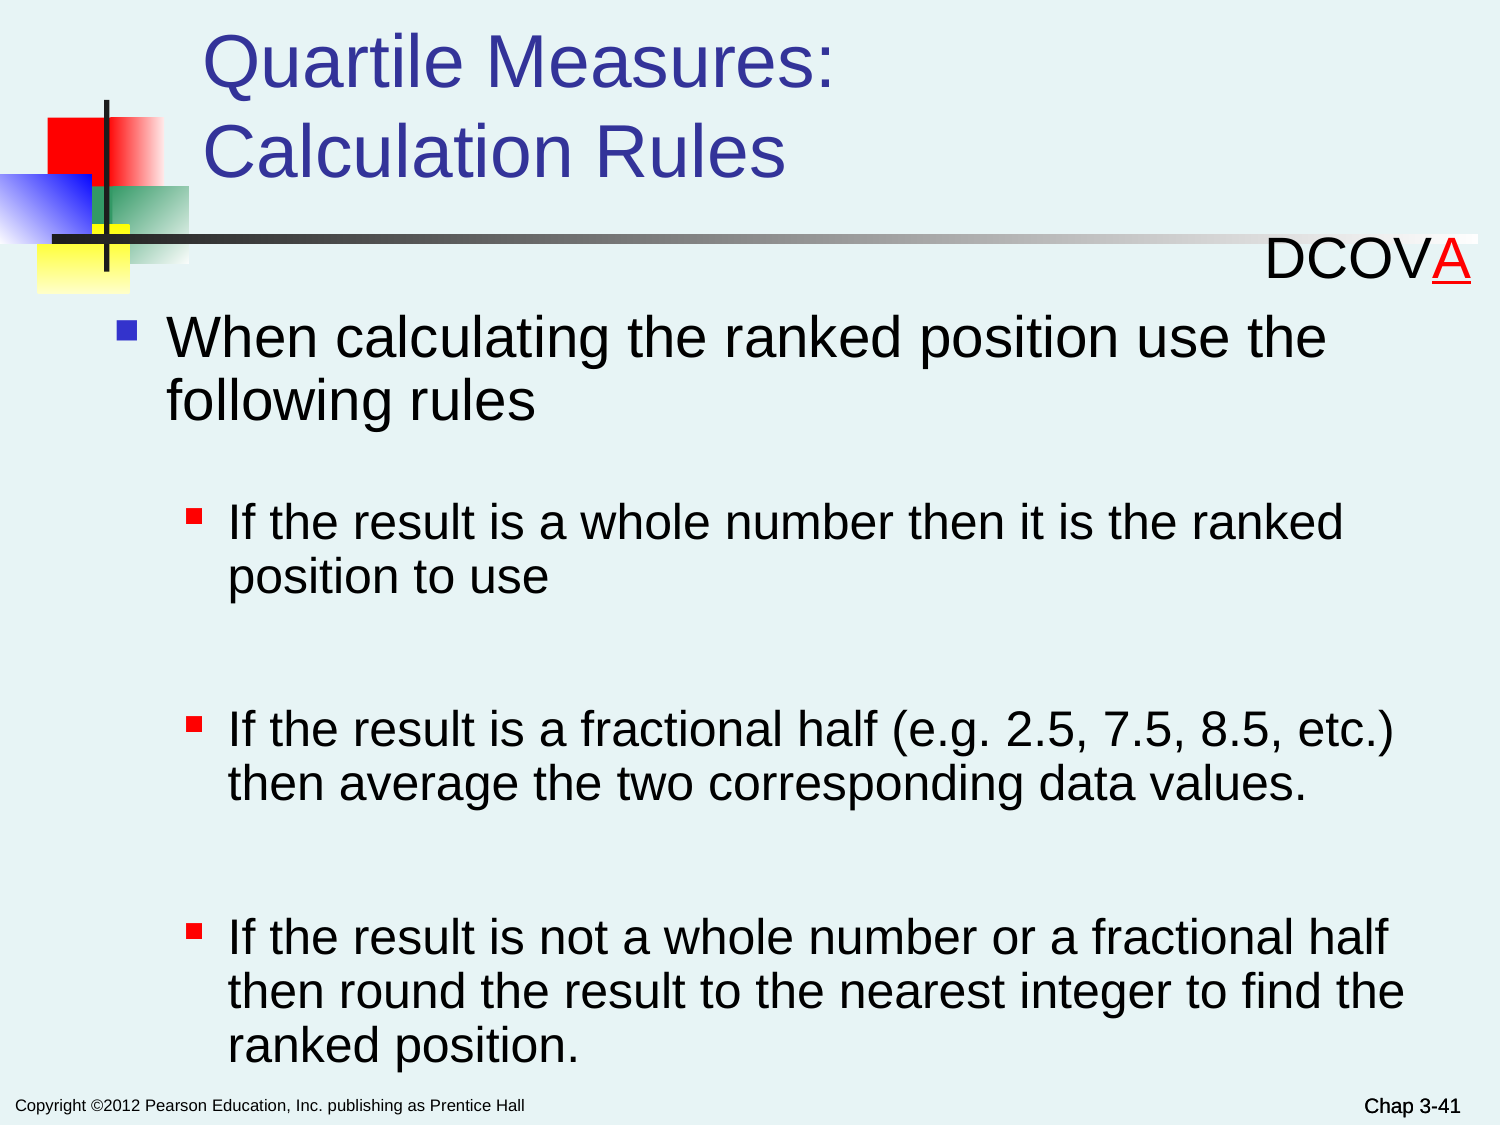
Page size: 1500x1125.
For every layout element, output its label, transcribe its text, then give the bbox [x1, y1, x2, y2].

text_box DCOVA [1249, 212, 1486, 298]
text_box Chap 3-41 [1125, 1071, 1475, 1125]
title Quartile Measures: Calculation Rules [188, 37, 1401, 201]
footer Copyright ©2012 Pearson Education, Inc. publishing as Prentice Hall [0, 1087, 938, 1125]
list When calculating the ranked position use the following rules If the result is a whole number then it is the ranked position to use If the result is a fractional half (e.g. 2.5, 7.5, 8.5, etc.) then average the two corresponding data values. If the result is not a whole number or a fractional half then round the result to the nearest integer to find the ranked position. [99, 299, 1426, 1044]
